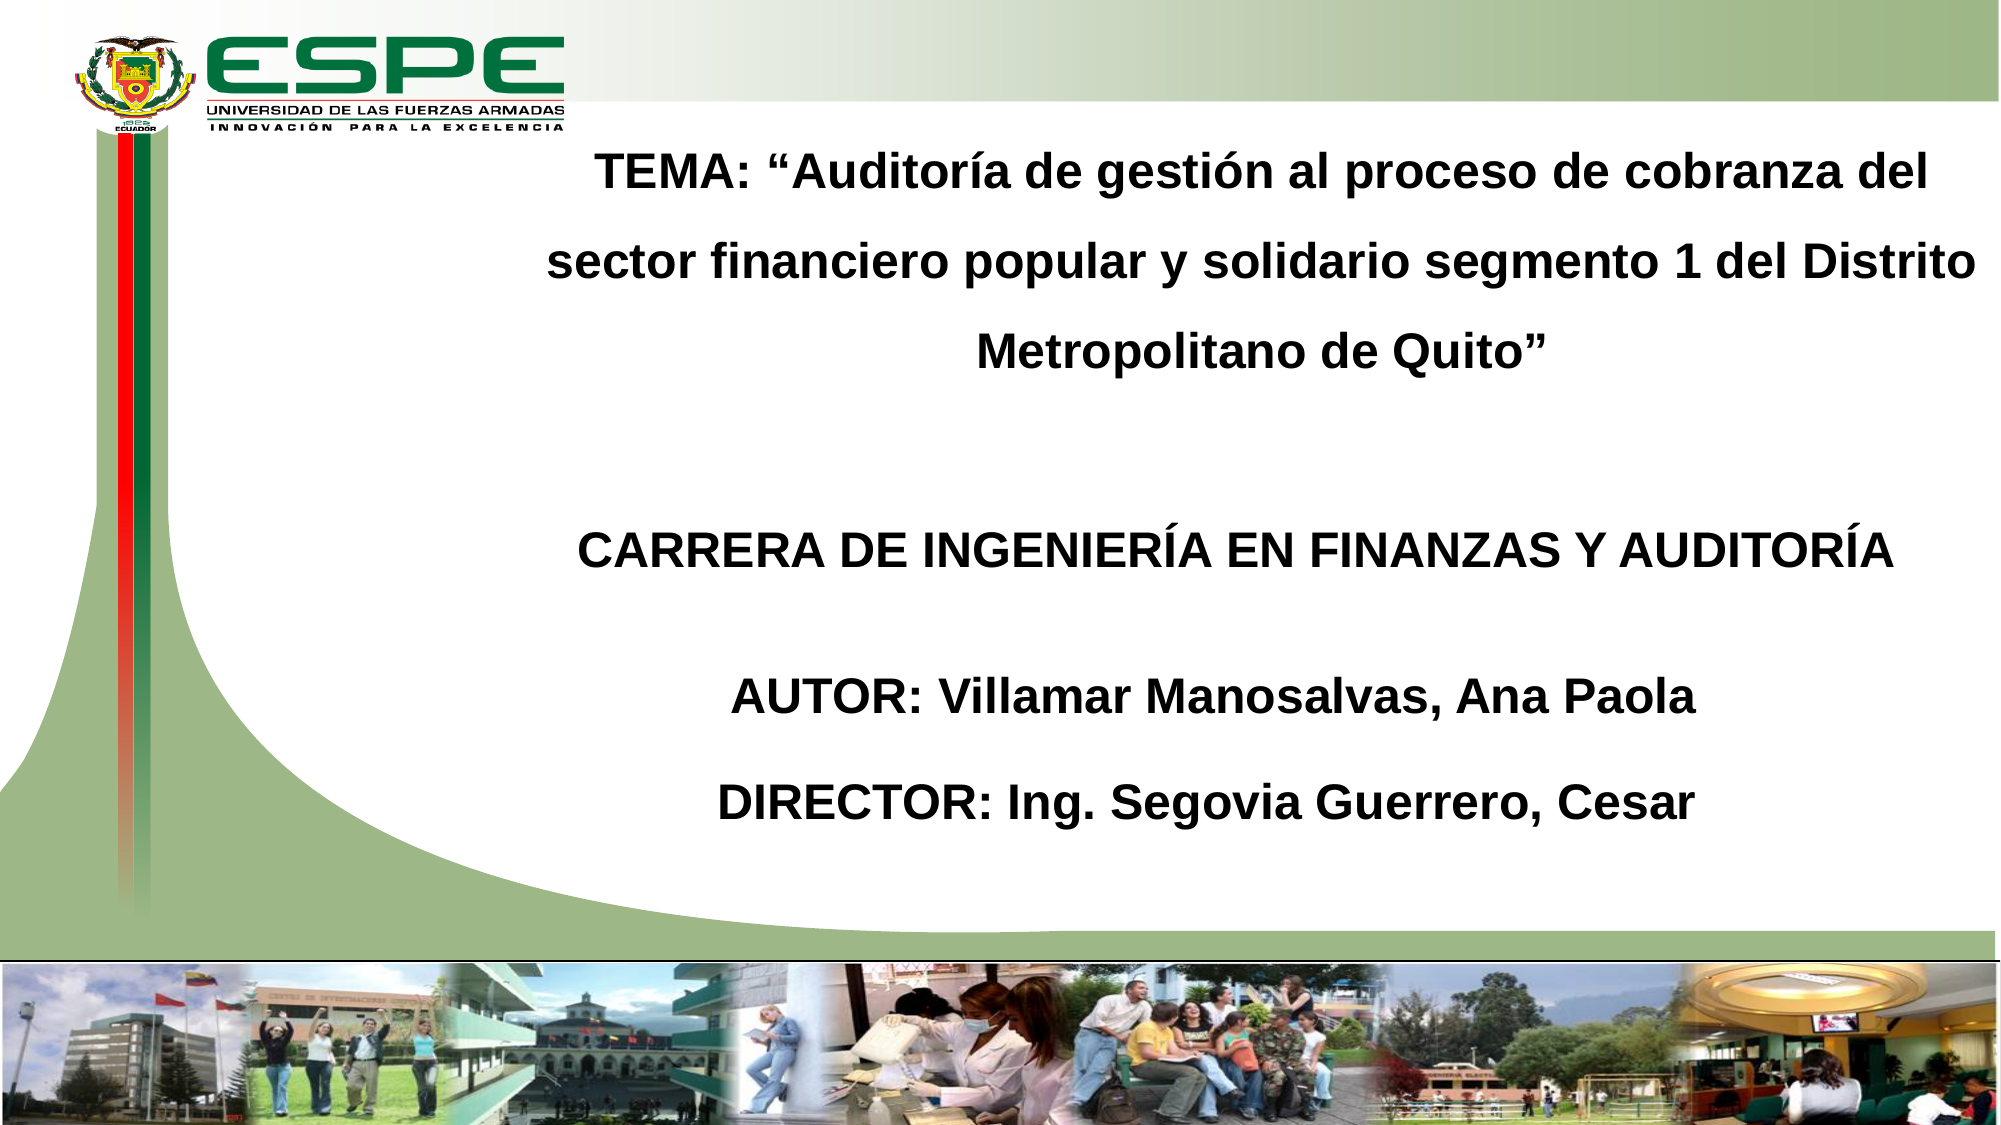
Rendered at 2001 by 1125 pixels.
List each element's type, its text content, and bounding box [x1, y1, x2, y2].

text_box AUTOR: Villamar Manosalvas, Ana Paola DIRECTOR: Ing. Segovia Guerrero, Cesar [555, 625, 1873, 922]
text_box CARRERA DE INGENIERÍA EN FINANZAS Y AUDITORÍA [562, 480, 1911, 586]
text_box TEMA: “Auditoría de gestión al proceso de cobranza del sector financiero popular y solidario segmento 1 del Distrito Metropolitano de Quito” [525, 101, 2000, 387]
picture [0, 962, 2000, 1125]
picture [0, 0, 2001, 960]
